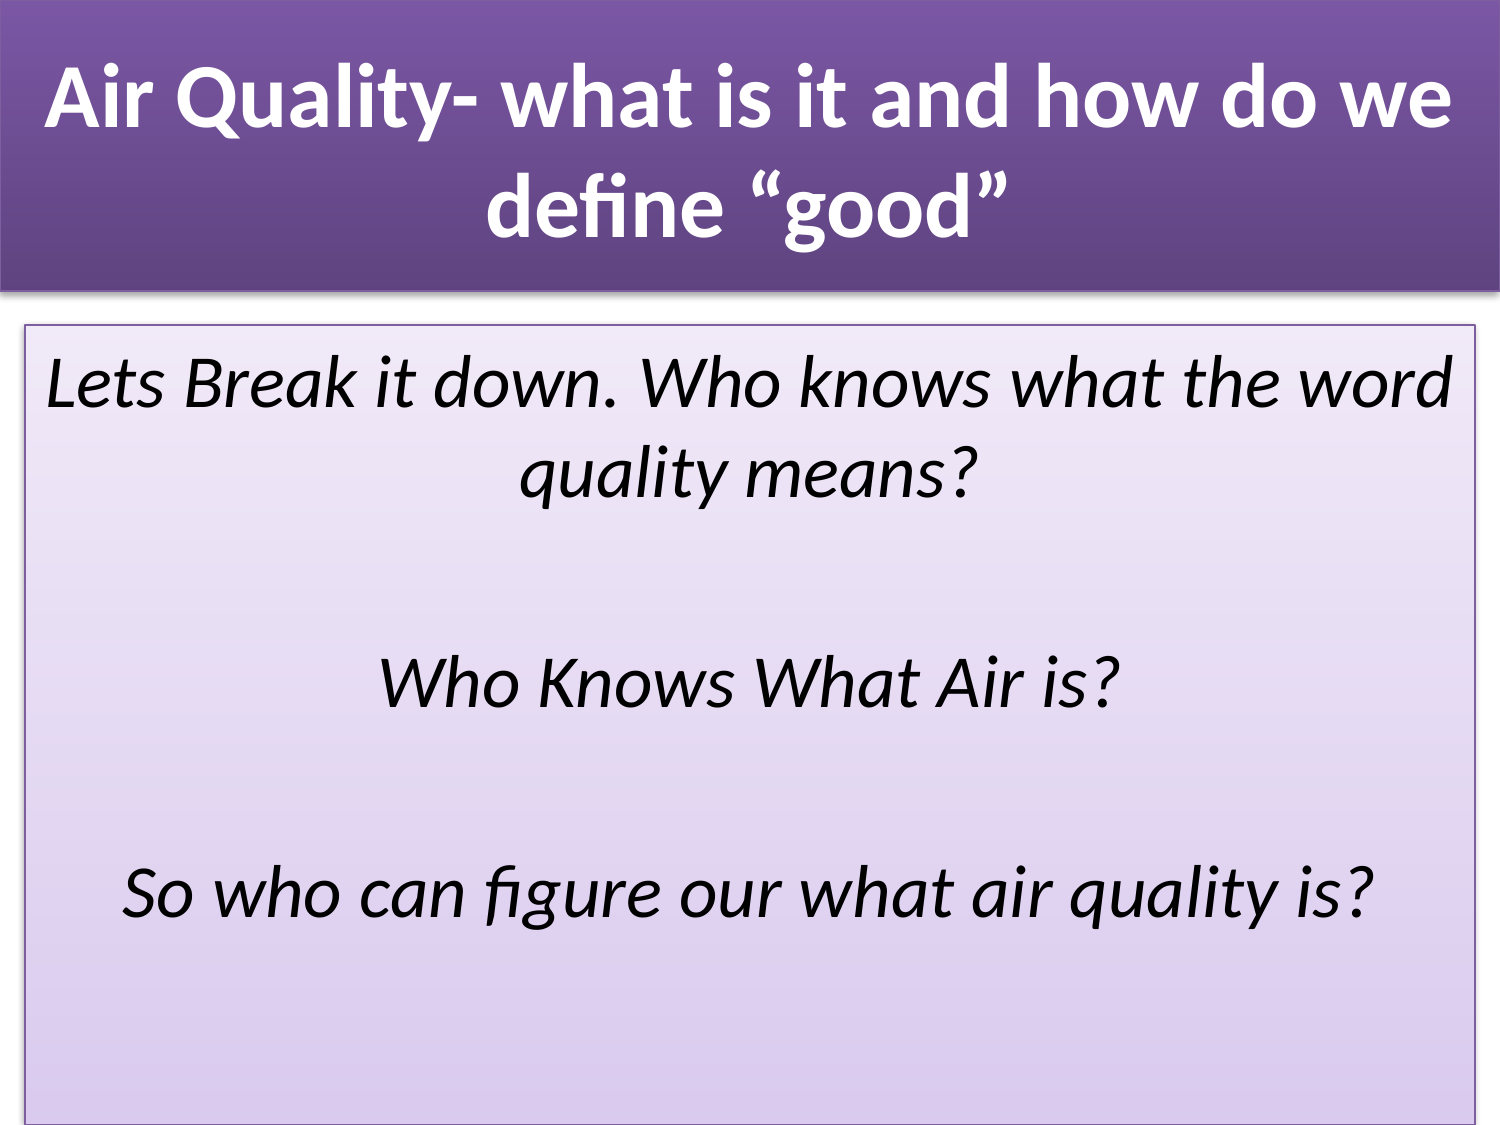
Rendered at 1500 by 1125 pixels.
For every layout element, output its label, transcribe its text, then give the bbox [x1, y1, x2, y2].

title Air Quality- what is it and how do we define “good” [0, 0, 1500, 292]
subtitle Lets Break it down. Who knows what the word quality means? Who Knows What Air is? So who can figure our what air quality is? [24, 324, 1476, 1125]
